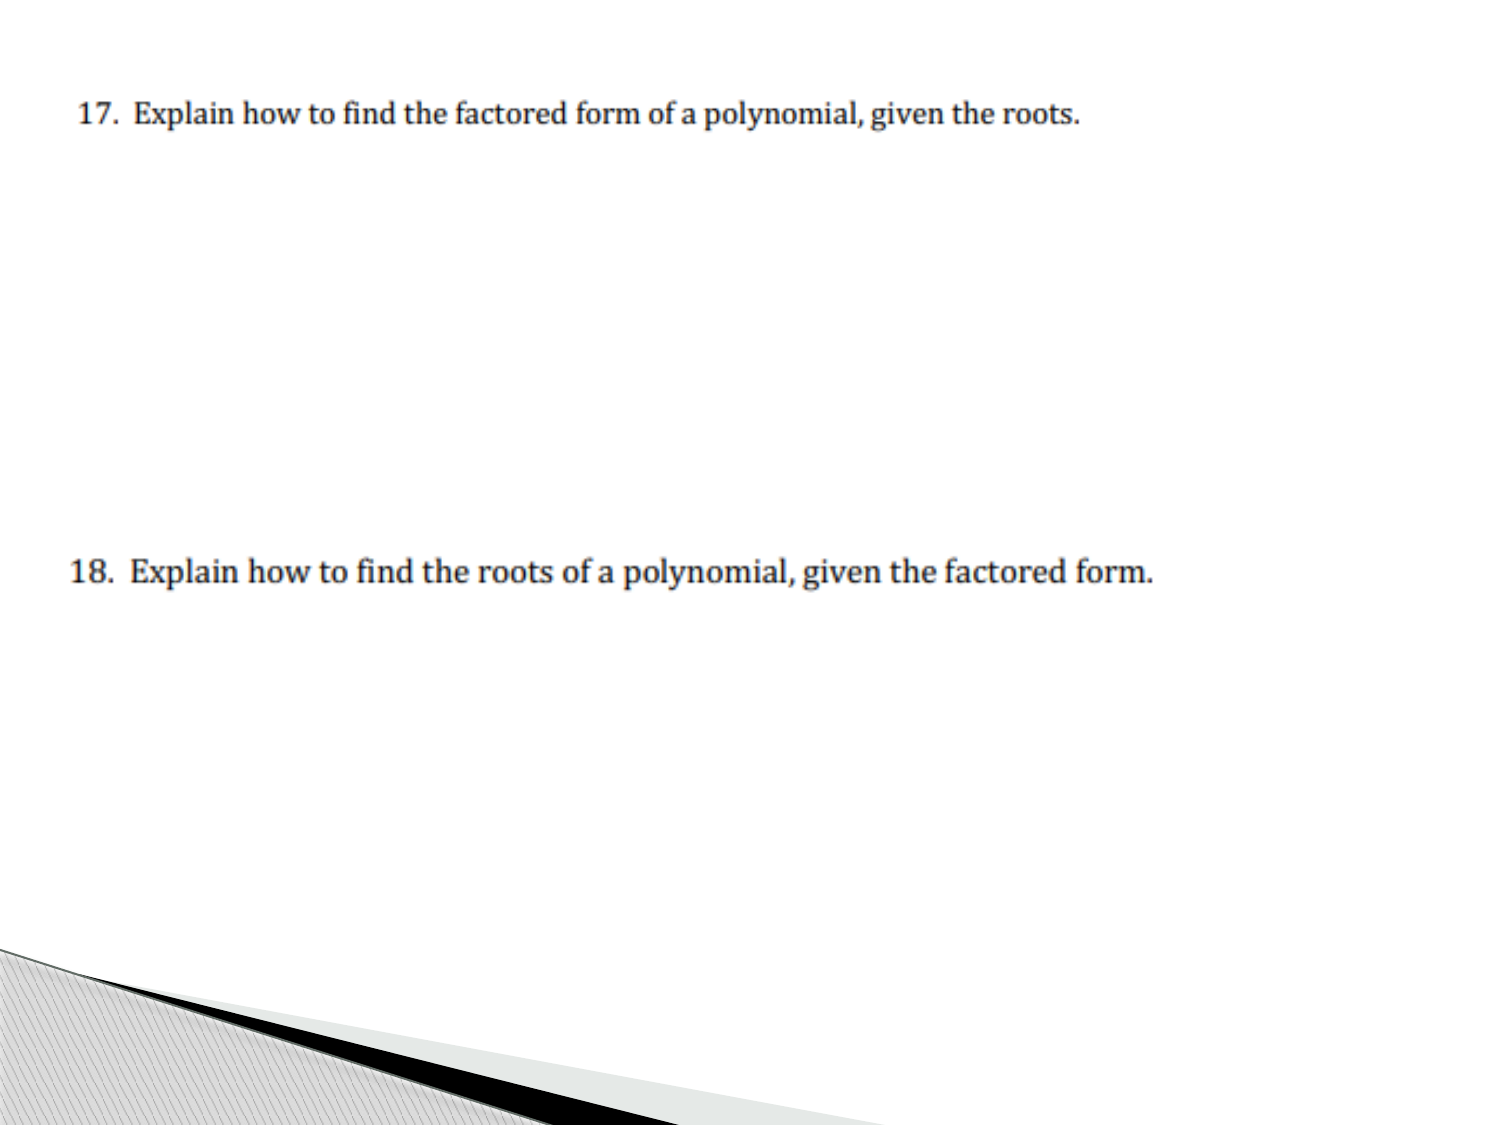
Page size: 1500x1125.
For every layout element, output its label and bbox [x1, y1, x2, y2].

picture [62, 543, 1162, 601]
picture [62, 87, 1088, 142]
